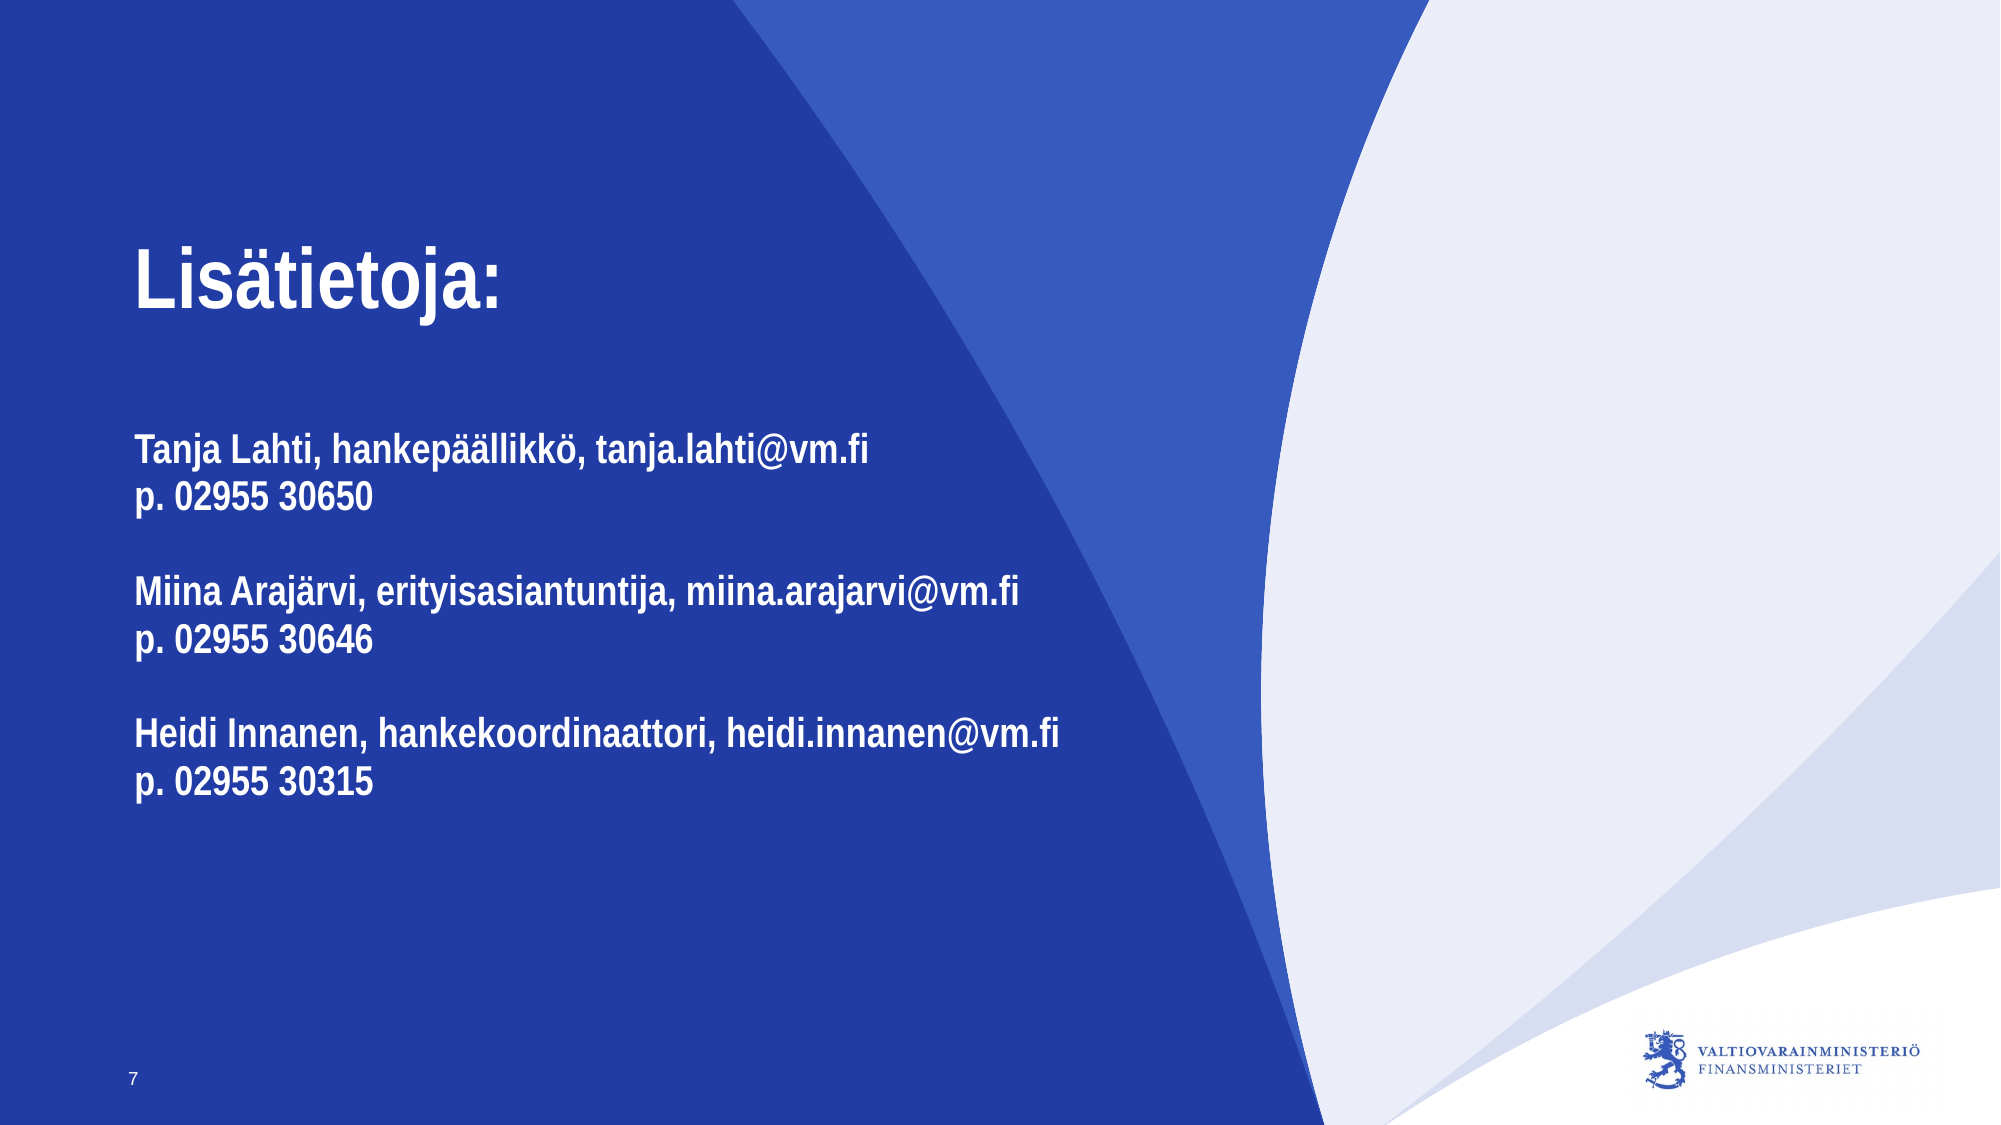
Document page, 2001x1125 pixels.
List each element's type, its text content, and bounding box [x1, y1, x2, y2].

title Lisätietoja: Tanja Lahti, hankepäällikkö, tanja.lahti@vm.fi p. 02955 30650 Miina Arajärvi, erityisasiantuntija, miina.arajarvi@vm.fi p. 02955 30646 Heidi Innanen, hankekoordinaattori, heidi.innanen@vm.fi p. 02955 30315 [134, 230, 1178, 929]
picture [1622, 1007, 1943, 1113]
slide_number 7 [128, 1058, 189, 1097]
